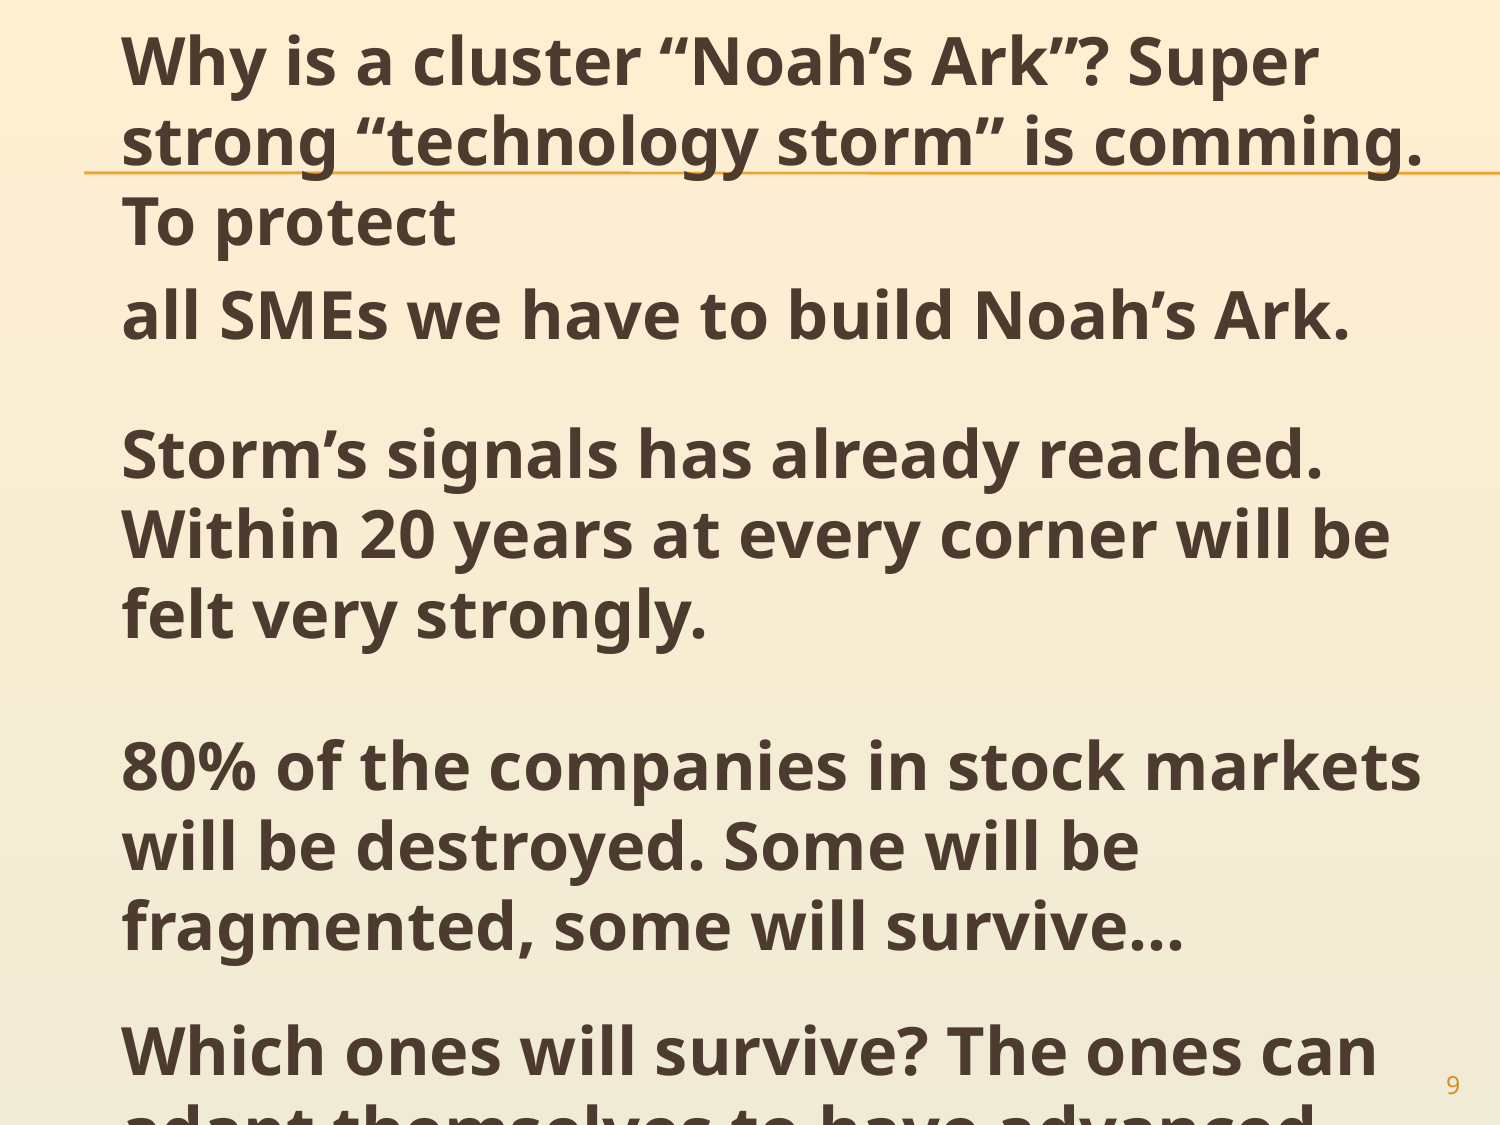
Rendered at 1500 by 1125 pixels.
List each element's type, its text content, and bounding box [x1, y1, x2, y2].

list Why is a cluster “Noah’s Ark”? Super strong “technology storm” is comming. To protect all SMEs we have to build Noah’s Ark. Storm’s signals has already reached. Within 20 years at every corner will be felt very strongly. 80% of the companies in stock markets will be destroyed. Some will be fragmented, some will survive… Which ones will survive? The ones can adapt themselves to have advanced technology (nano technology). [49, 11, 1476, 985]
slide_number 9 [1350, 1062, 1475, 1103]
